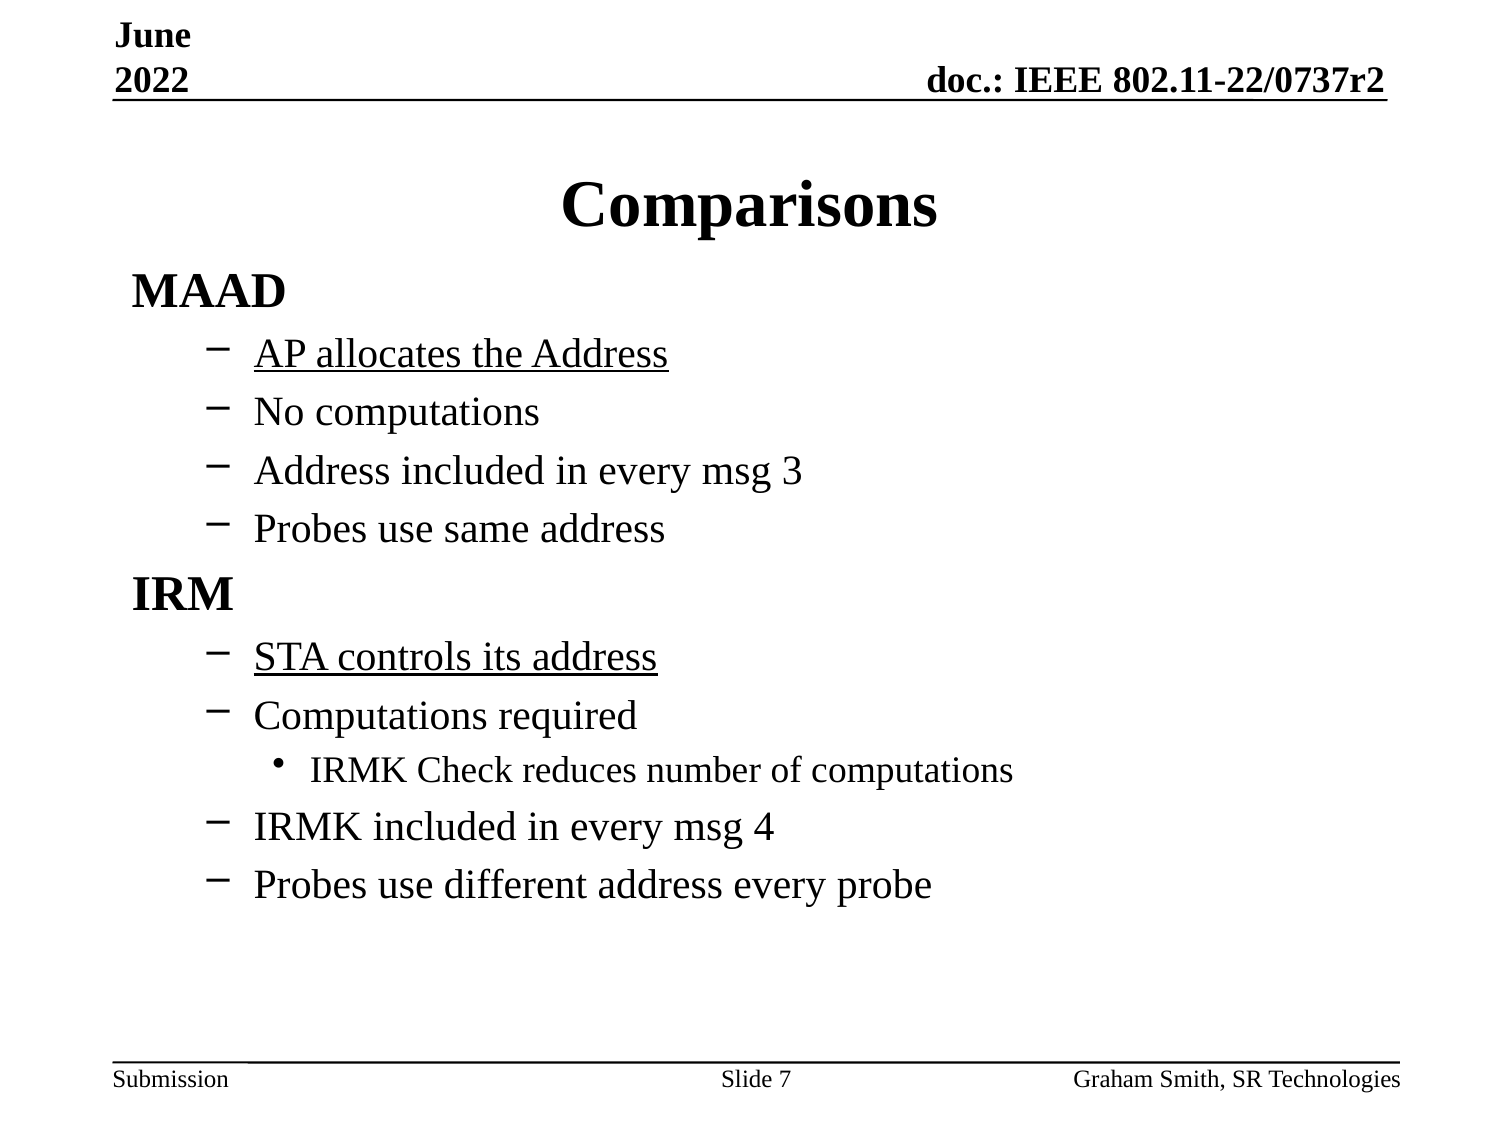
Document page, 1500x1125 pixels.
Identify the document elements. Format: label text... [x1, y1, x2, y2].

footer Graham Smith, SR Technologies [1069, 1061, 1402, 1093]
title Comparisons [112, 112, 1388, 288]
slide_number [114, 54, 265, 101]
slide_number Slide 7 [712, 1061, 800, 1093]
list MAAD AP allocates the Address No computations Address included in every msg 3 Probes use same address IRM STA controls its address Computations required IRMK Check reduces number of computations IRMK included in every msg 4 Probes use different address every probe [116, 288, 1325, 1000]
